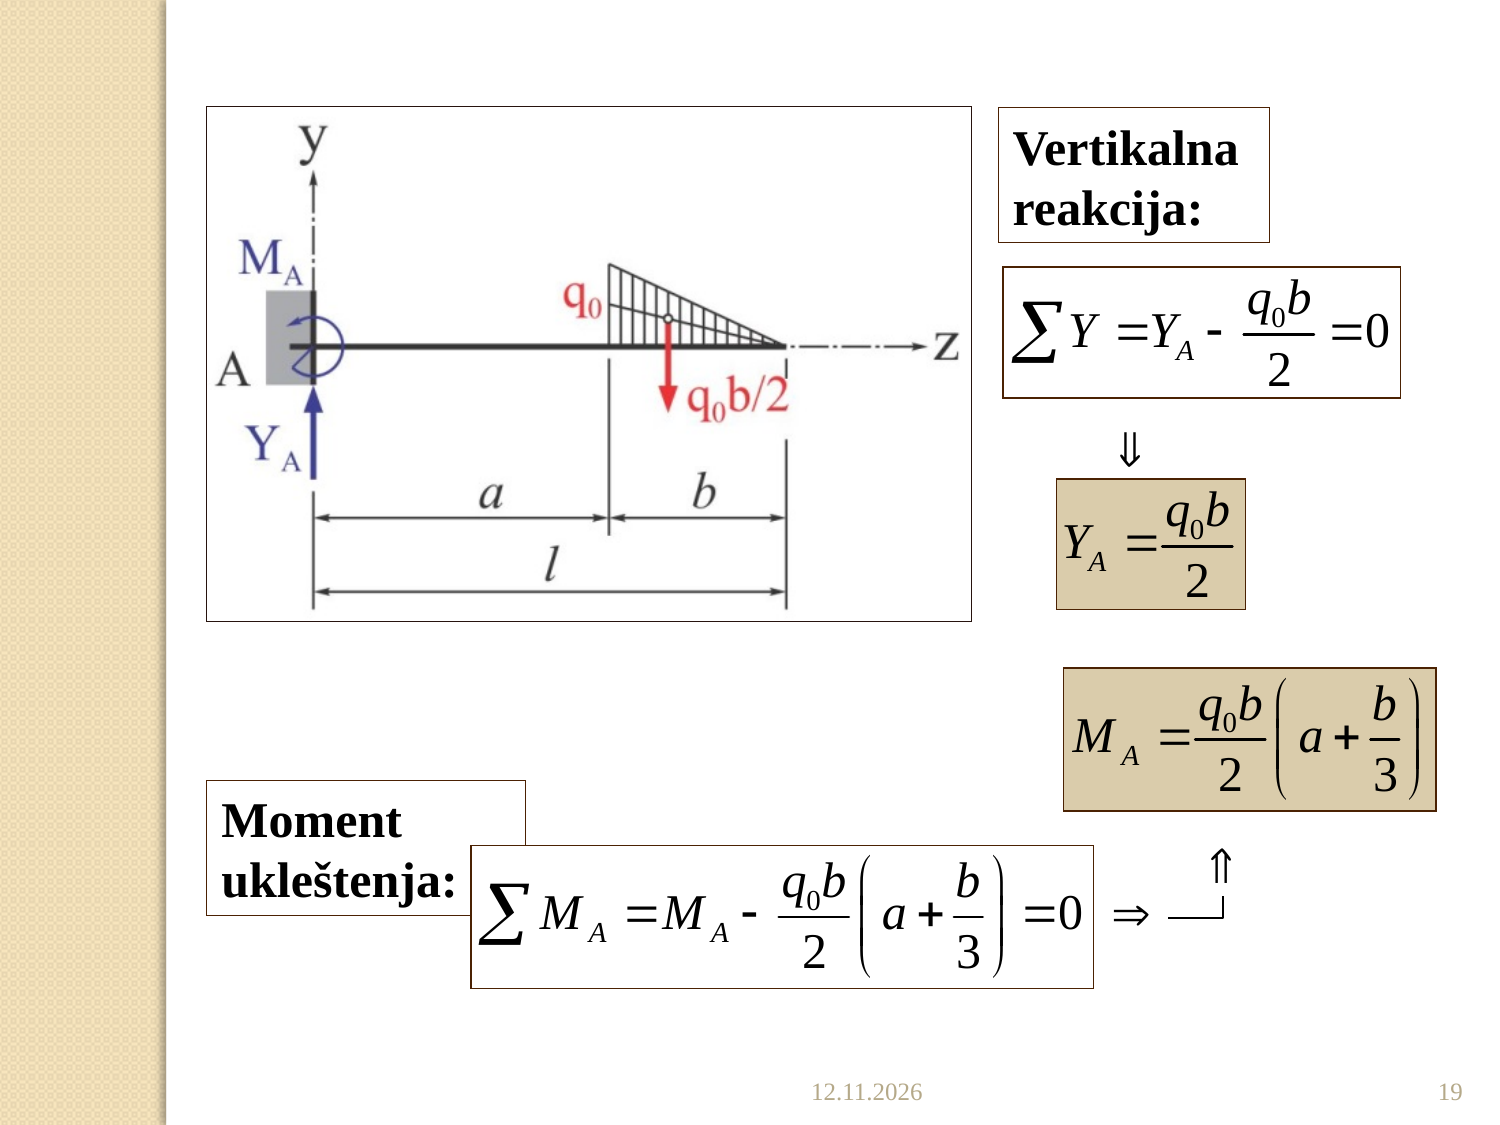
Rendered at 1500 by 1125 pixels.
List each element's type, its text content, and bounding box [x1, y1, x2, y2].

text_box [1064, 668, 1436, 811]
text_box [471, 845, 1093, 988]
text_box Moment ukleštenja: [206, 780, 526, 916]
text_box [1199, 828, 1247, 896]
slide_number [587, 1034, 938, 1113]
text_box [1168, 895, 1224, 919]
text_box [1056, 479, 1245, 610]
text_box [1108, 412, 1155, 476]
text_box Vertikalna reakcija: [998, 107, 1270, 243]
picture [206, 105, 972, 622]
slide_number 19 [1413, 1034, 1488, 1113]
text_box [1105, 893, 1169, 944]
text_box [1003, 267, 1400, 398]
